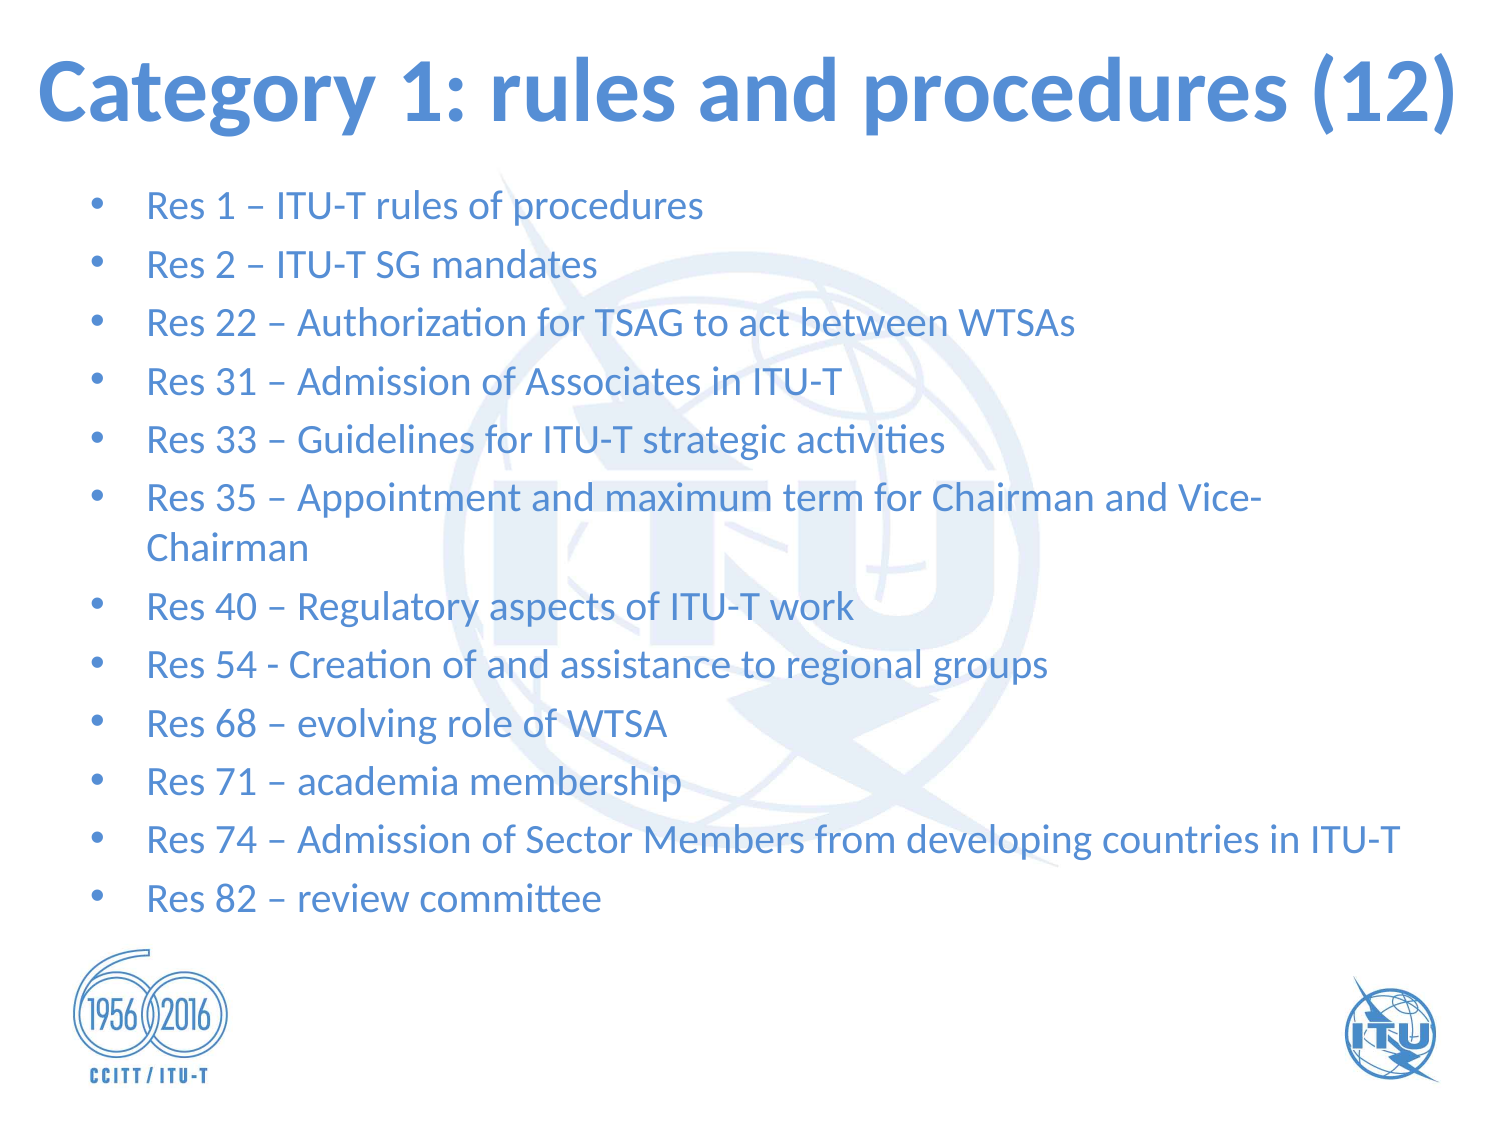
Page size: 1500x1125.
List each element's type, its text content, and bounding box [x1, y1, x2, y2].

title Category 1: rules and procedures (12) [0, 0, 1500, 171]
list Res 1 – ITU-T rules of procedures Res 2 – ITU-T SG mandates Res 22 – Authorization for TSAG to act between WTSAs Res 31 – Admission of Associates in ITU-T Res 33 – Guidelines for ITU-T strategic activities Res 35 – Appointment and maximum term for Chairman and Vice-Chairman Res 40 – Regulatory aspects of ITU-T work Res 54 - Creation of and assistance to regional groups Res 68 – evolving role of WTSA Res 71 – academia membership Res 74 – Admission of Sector Members from developing countries in ITU-T Res 82 – review committee [75, 170, 1425, 988]
picture [0, 171, 1500, 1125]
